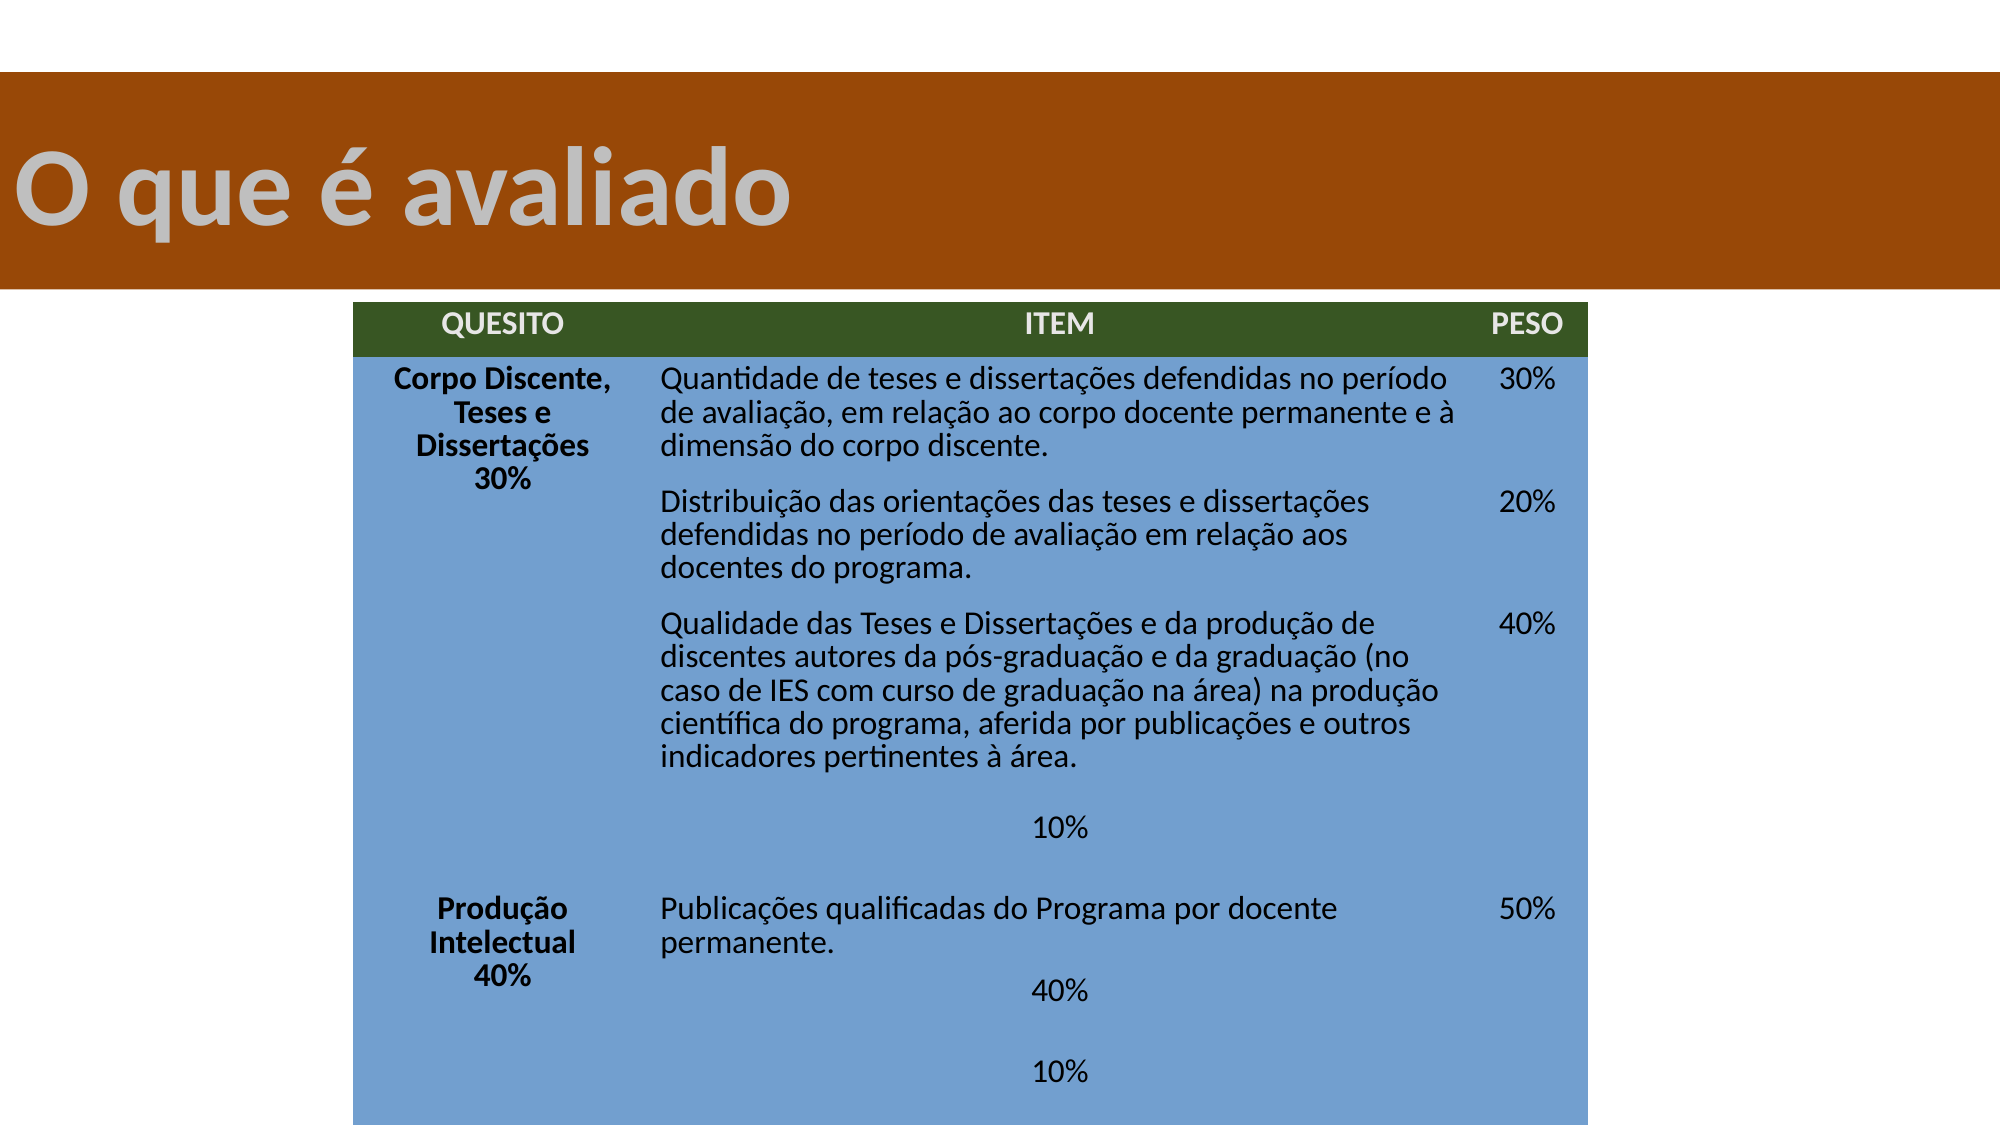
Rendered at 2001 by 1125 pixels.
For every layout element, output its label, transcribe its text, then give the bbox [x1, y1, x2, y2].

table_cell Distribuição das orientações das teses e dissertações defendidas no período de avaliação em relação aos docentes do programa. [653, 480, 1467, 602]
table_cell Corpo Discente, Teses e Dissertações 30% [353, 357, 653, 887]
table_cell Quantidade de teses e dissertações defendidas no período de avaliação, em relação ao corpo docente permanente e à dimensão do corpo discente. [653, 357, 1467, 480]
table_cell 40% [653, 969, 1467, 1050]
table_cell 10% [653, 806, 1467, 887]
table_cell Publicações qualificadas do Programa por docente permanente. [653, 887, 1467, 969]
table_cell 10% [653, 1050, 1467, 1125]
table_header PESO [1467, 302, 1588, 357]
table_cell 20% [1467, 480, 1588, 602]
table_cell Qualidade das Teses e Dissertações e da produção de discentes autores da pós-graduação e da graduação (no caso de IES com curso de graduação na área) na produção científica do programa, aferida por publicações e outros indicadores pertinentes à área. [653, 602, 1467, 806]
table_header QUESITO [353, 302, 653, 357]
table_cell 50% [1467, 887, 1588, 969]
table_header ITEM [653, 302, 1467, 357]
table_cell 40% [1467, 602, 1588, 806]
text_box O que é avaliado [0, 72, 2000, 290]
table_cell 30% [1467, 357, 1588, 480]
table_cell Produção Intelectual 40% [353, 887, 653, 1125]
